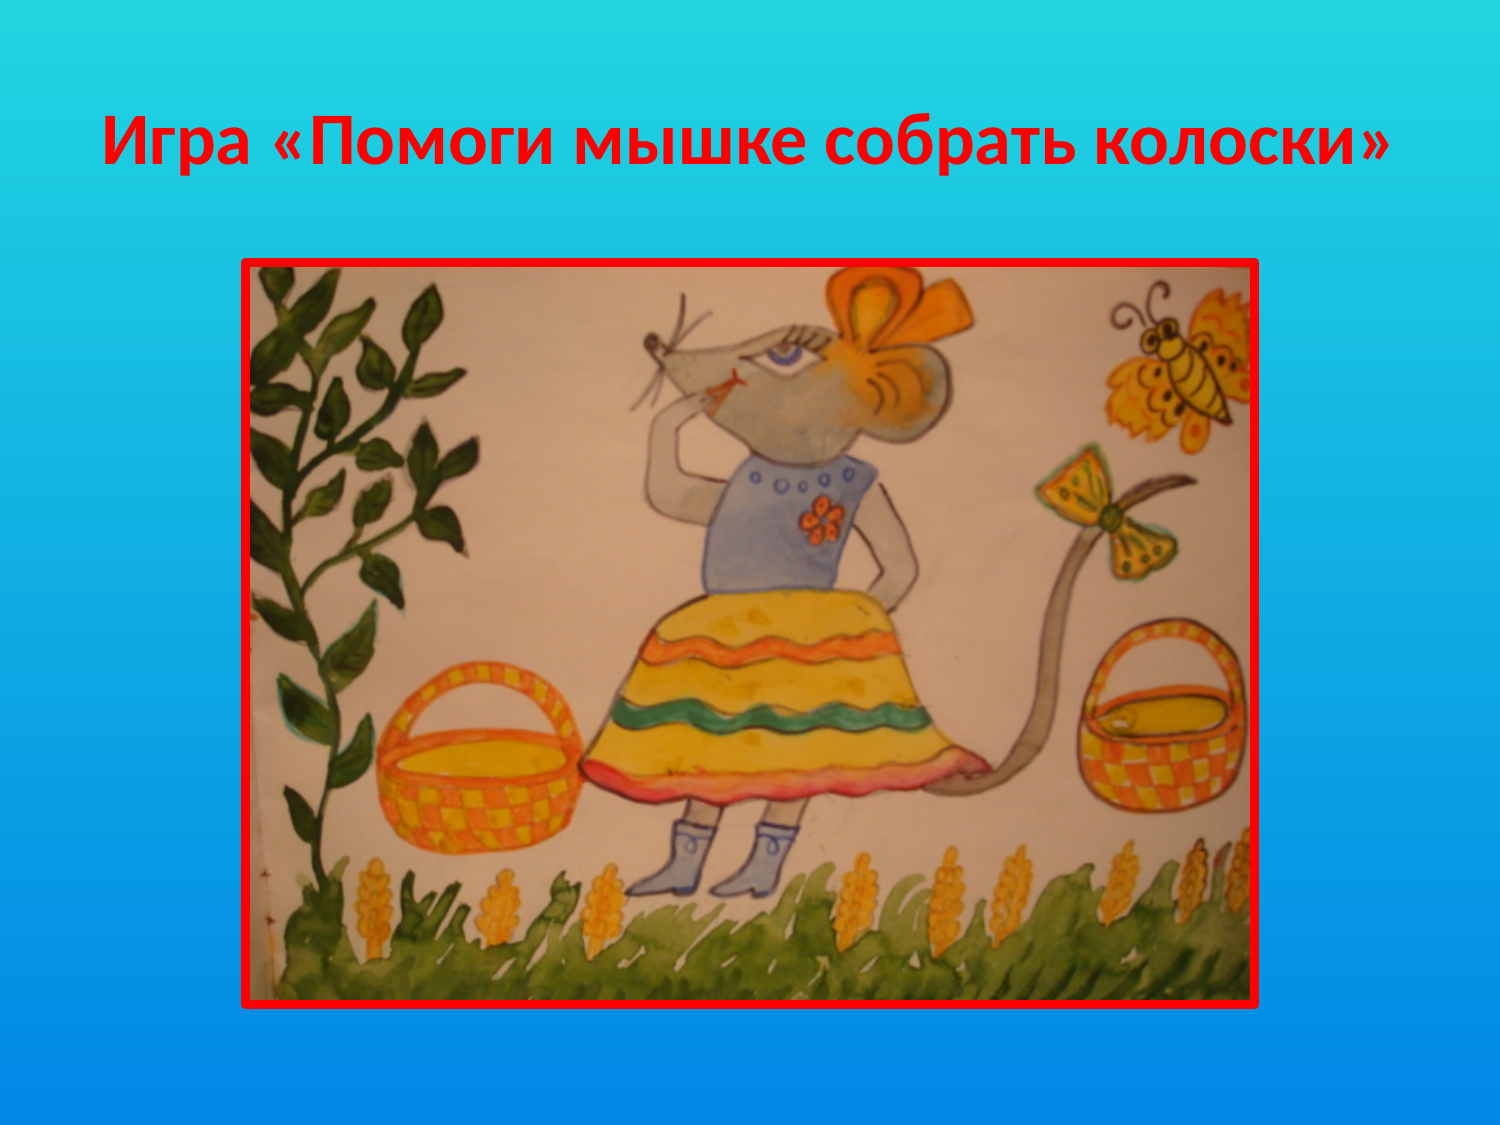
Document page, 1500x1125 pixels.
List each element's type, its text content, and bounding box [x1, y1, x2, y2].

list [249, 267, 1251, 1001]
title Игра «Помоги мышке собрать колоски» [75, 45, 1425, 315]
